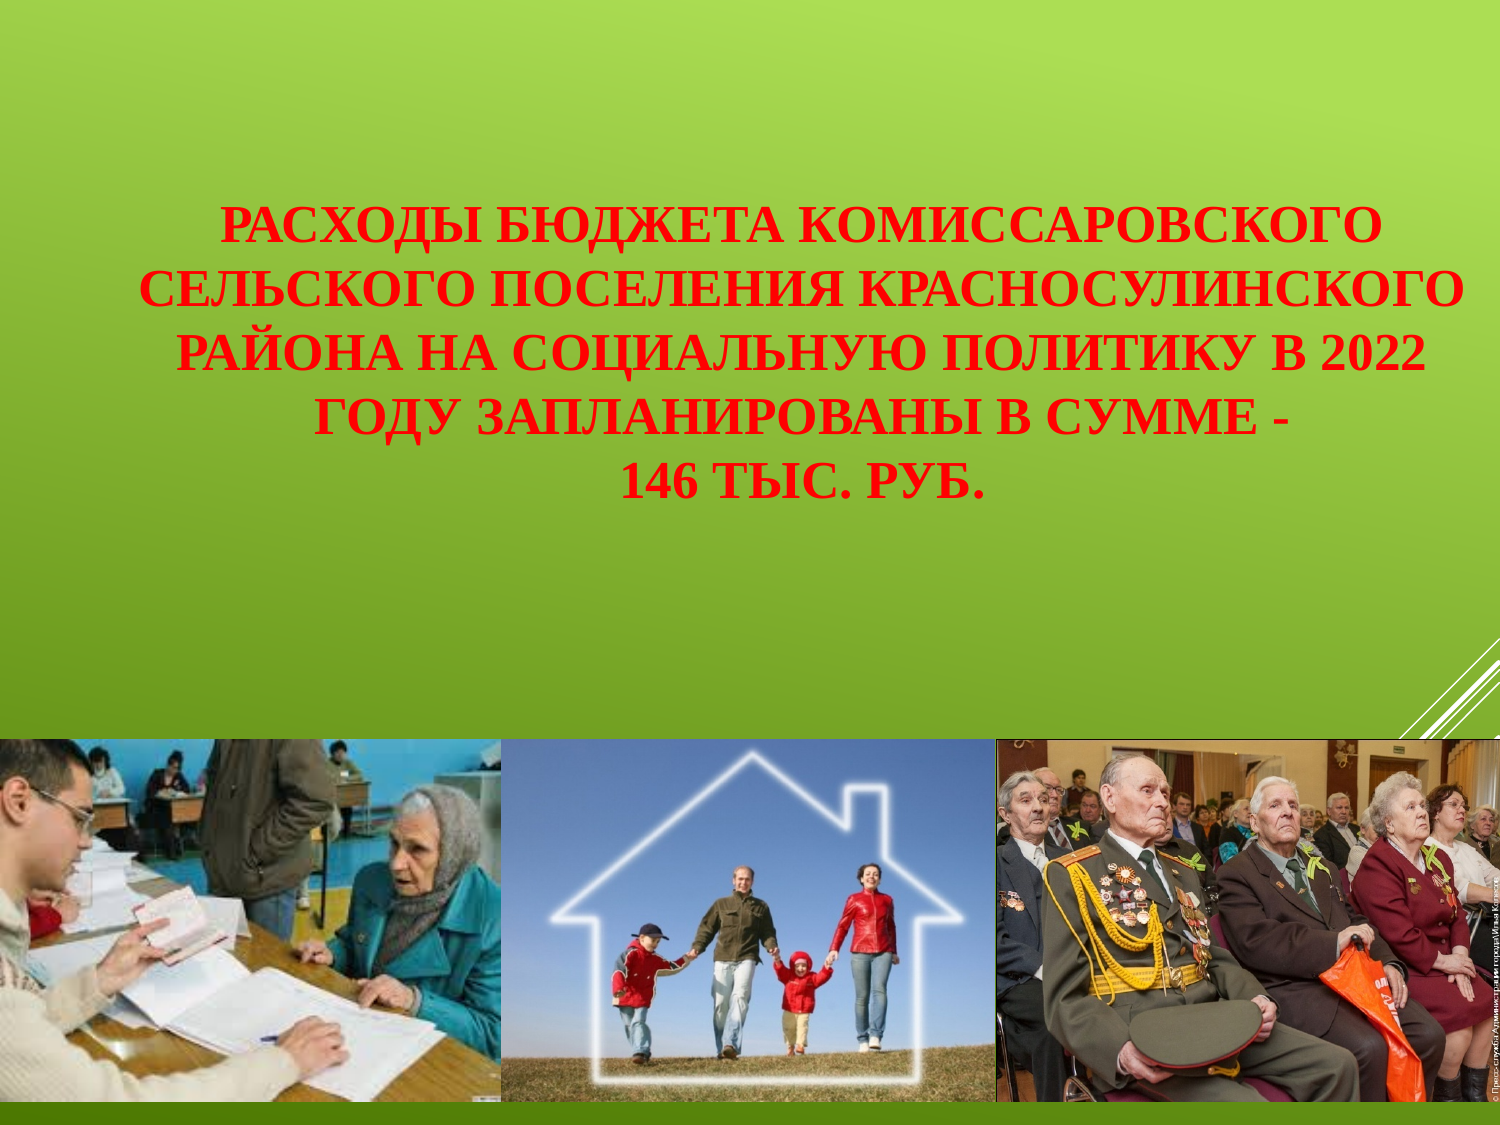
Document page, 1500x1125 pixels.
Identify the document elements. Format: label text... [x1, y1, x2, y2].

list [0, 739, 502, 1103]
picture [501, 739, 1500, 1102]
title Расходы бюджета Комиссаровского СЕЛЬСКОГО ПОСЕЛЕНИЯ КРАСНОСУЛИНСКОГО РАЙОНА на социальную политику в 2022 году ЗАПЛАНИРОВАНЫ В СУММЕ - 146 тыс. руб. [105, 160, 1500, 538]
